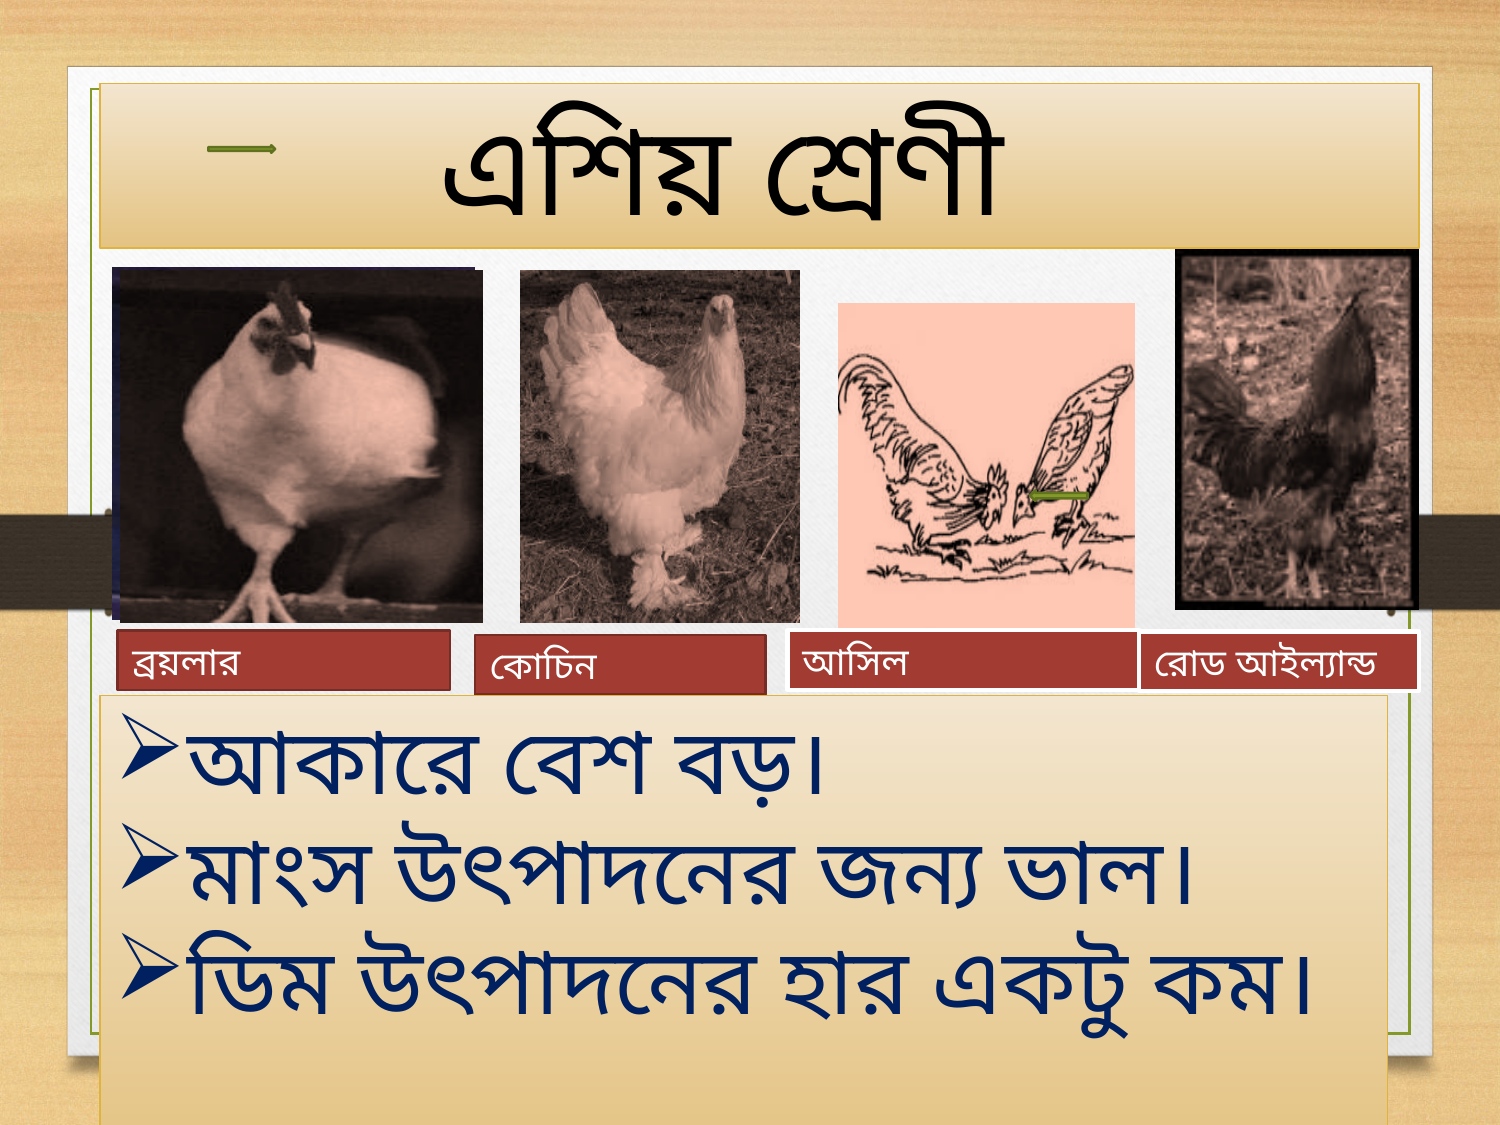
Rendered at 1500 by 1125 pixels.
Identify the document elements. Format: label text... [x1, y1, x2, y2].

text_box ব্রয়লার [116, 629, 451, 691]
text_box এশিয় শ্রেণী [99, 83, 1420, 249]
text_box [207, 144, 277, 154]
picture [0, 0, 1500, 1125]
text_box আকারে বেশ বড়। মাংস উৎপাদনের জন্য ভাল। ডিম উৎপাদনের হার একটু কম। [99, 695, 1388, 1125]
text_box কোচিন [474, 634, 767, 695]
text_box আসিল [785, 628, 1141, 692]
text_box রোড আইল্যান্ড [1137, 629, 1421, 693]
